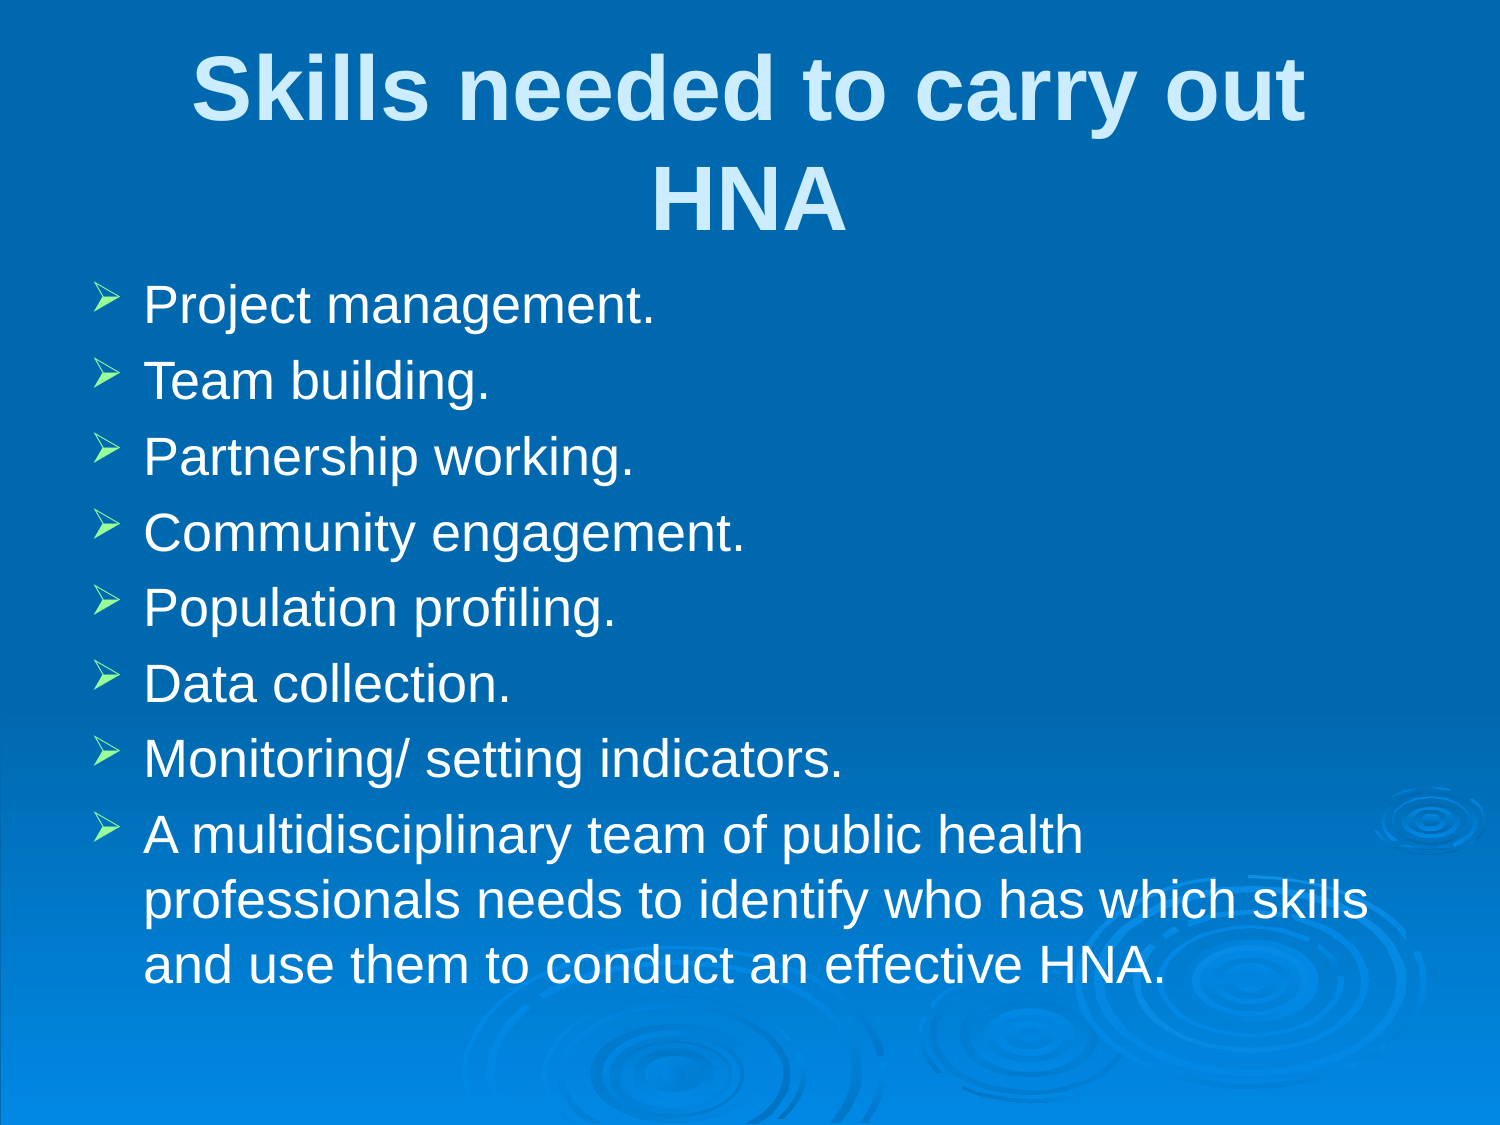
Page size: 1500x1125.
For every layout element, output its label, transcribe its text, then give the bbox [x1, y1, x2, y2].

title Skills needed to carry out HNA [74, 45, 1426, 233]
list Project management. Team building. Partnership working. Community engagement. Population profiling. Data collection. Monitoring/ setting indicators. A multidisciplinary team of public health professionals needs to identify who has which skills and use them to conduct an effective HNA. [74, 262, 1426, 1006]
